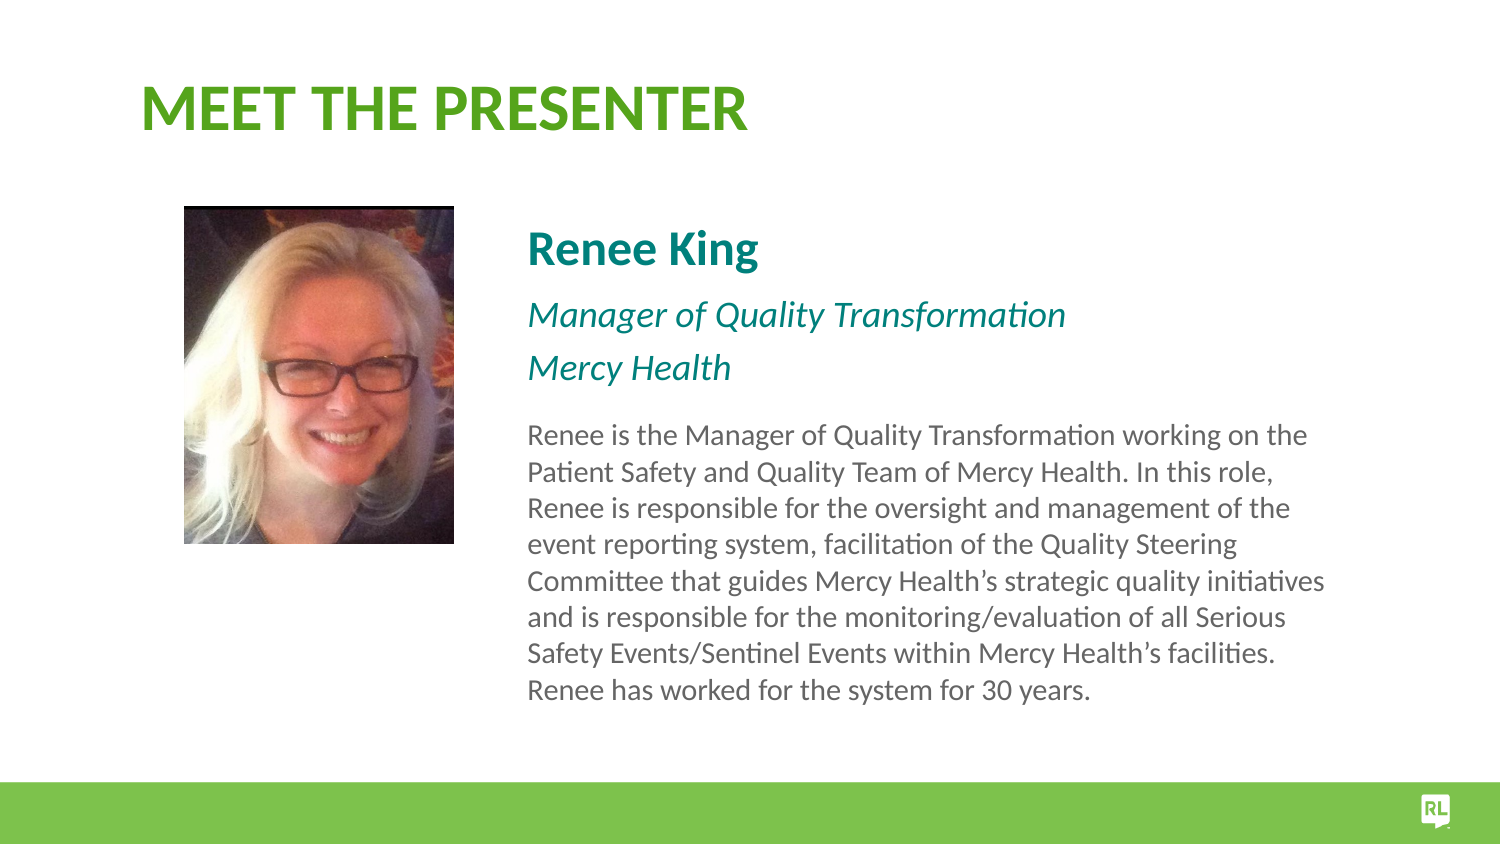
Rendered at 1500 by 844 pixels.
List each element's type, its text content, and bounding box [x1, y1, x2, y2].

title Meet the presenter [125, 33, 1350, 175]
list Manager of Quality Transformation Mercy Health [512, 282, 1350, 407]
picture [0, 0, 1500, 844]
list Renee is the Manager of Quality Transformation working on the Patient Safety and Quality Team of Mercy Health. In this role, Renee is responsible for the oversight and management of the event reporting system, facilitation of the Quality Steering Committee that guides Mercy Health’s strategic quality initiatives and is responsible for the monitoring/evaluation of all Serious Safety Events/Sentinel Events within Mercy Health’s facilities. Renee has worked for the system for 30 years. [512, 407, 1350, 741]
list Renee King [512, 207, 1350, 282]
